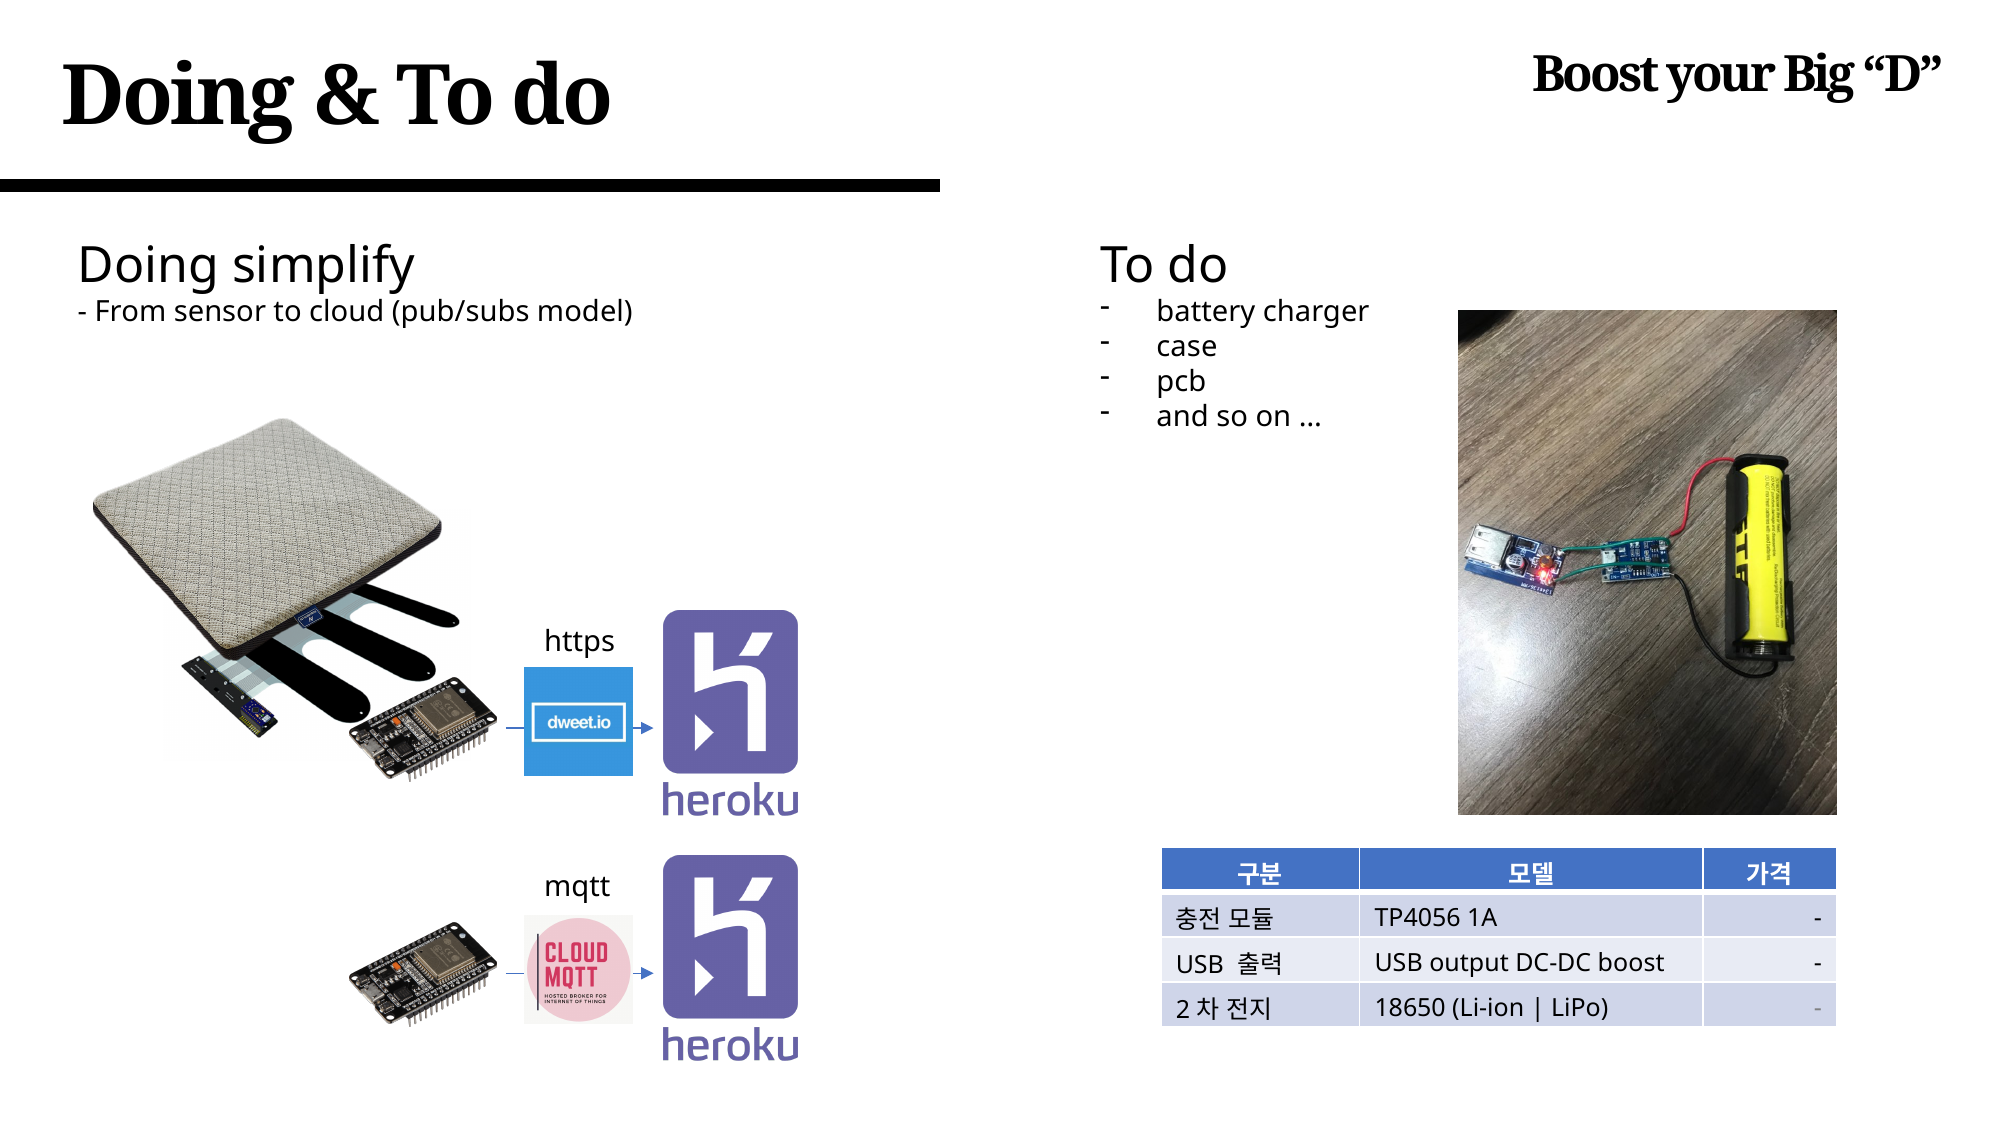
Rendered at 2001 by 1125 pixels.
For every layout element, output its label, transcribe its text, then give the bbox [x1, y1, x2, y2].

table_cell 2차 전지 [1162, 983, 1359, 1026]
table_cell 충전 모듈 [1162, 895, 1359, 936]
picture [524, 915, 633, 1024]
picture [349, 922, 497, 1028]
table_cell - [1704, 895, 1836, 936]
picture [663, 855, 798, 1061]
picture [663, 610, 798, 816]
text_box Doing simplify - From sensor to cloud (pub/subs model) [62, 224, 1059, 335]
table_cell USB 출력 [1162, 938, 1359, 981]
table_header 구분 [1162, 848, 1359, 889]
table_header 가격 [1704, 848, 1836, 889]
table_cell - [1704, 983, 1836, 1026]
picture [82, 356, 497, 782]
picture [1458, 310, 1837, 815]
text_box Doing & To do [47, 33, 962, 149]
text_box https [529, 614, 633, 665]
table_header 모델 [1360, 848, 1702, 889]
text_box To do battery charger case pcb and so on … [1085, 224, 1959, 440]
picture [524, 667, 633, 776]
text_box Boost your Big “D” [1085, 33, 1959, 109]
table_cell - [1704, 938, 1836, 981]
table_cell 18650 (Li-ion | LiPo) [1360, 983, 1702, 1026]
table_cell USB output DC-DC boost [1360, 938, 1702, 981]
table_cell TP4056 1A [1360, 895, 1702, 936]
text_box mqtt [529, 859, 633, 910]
